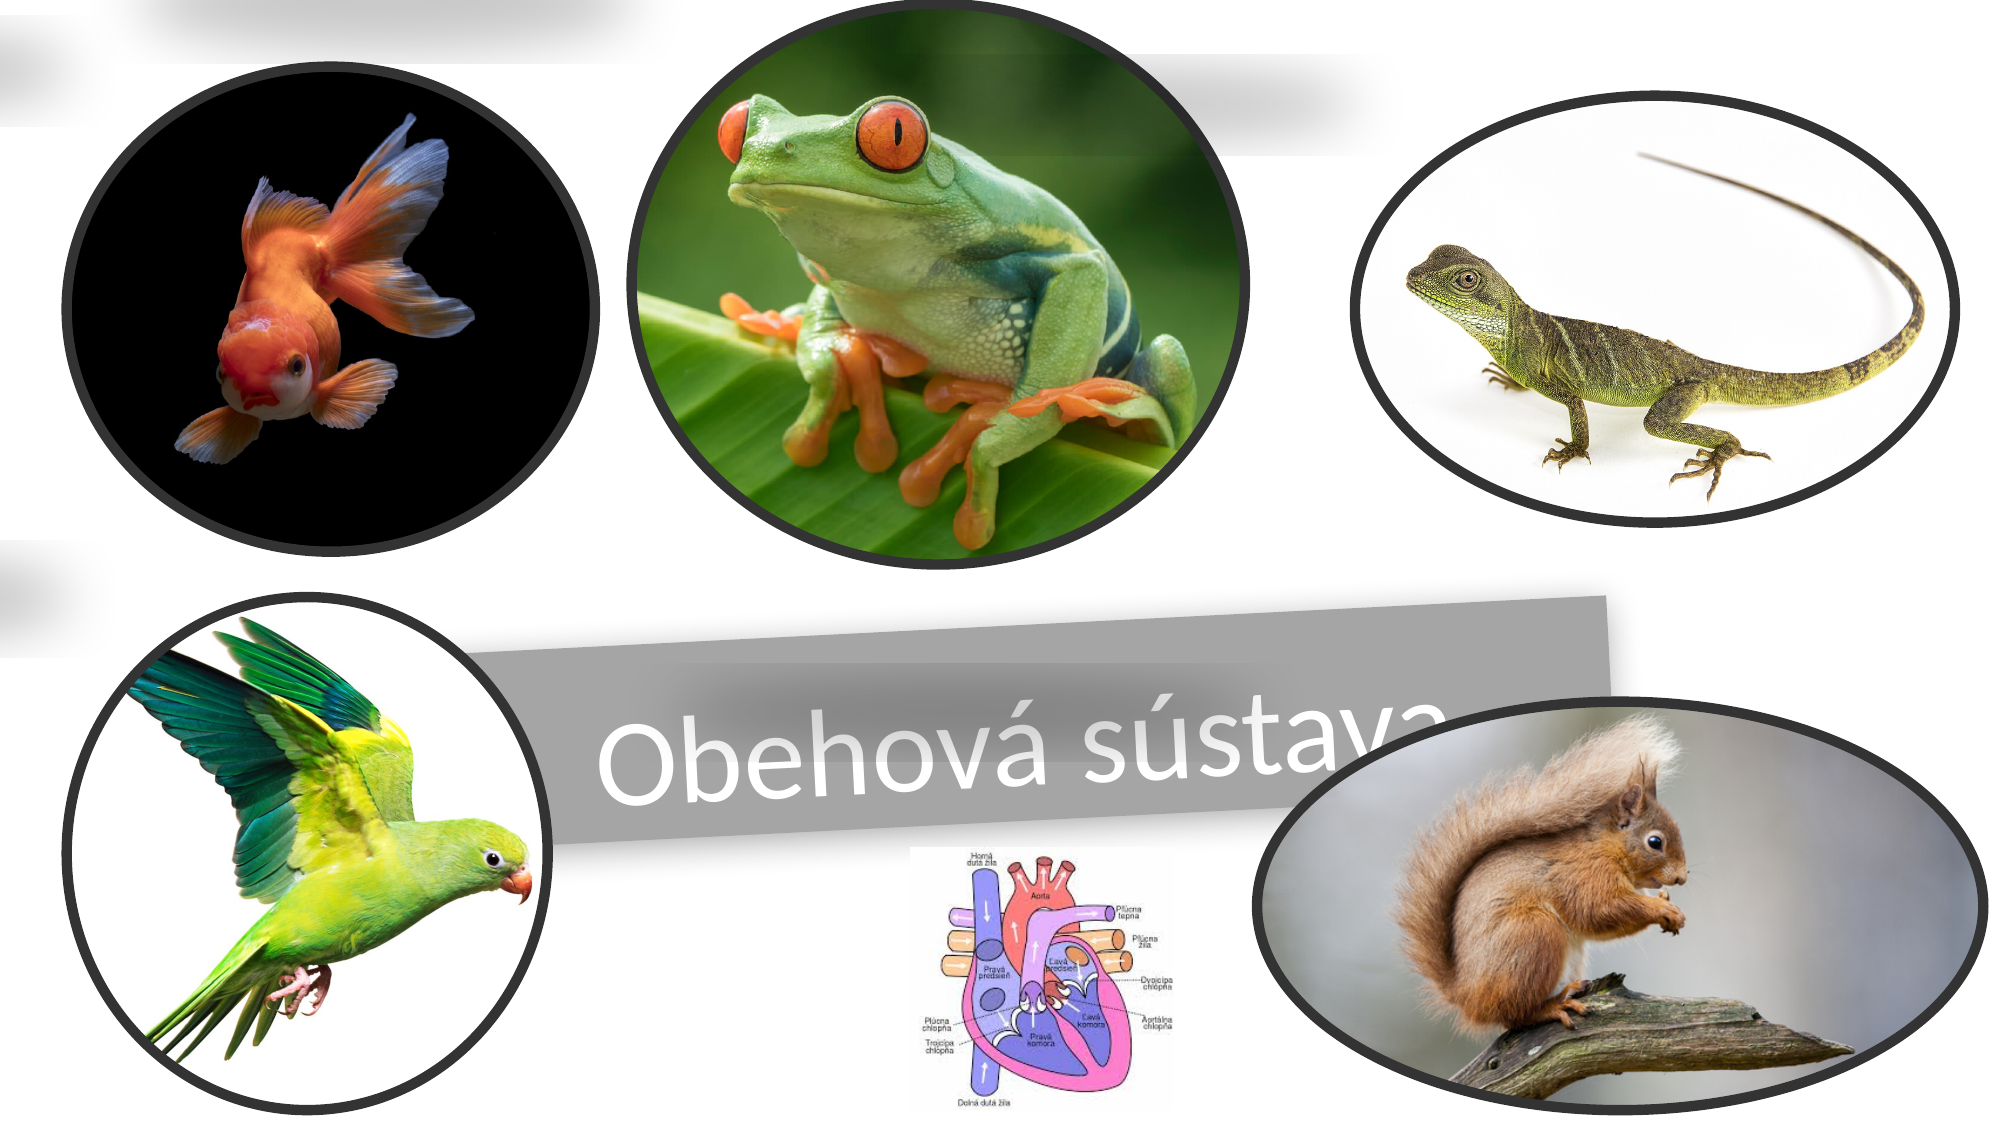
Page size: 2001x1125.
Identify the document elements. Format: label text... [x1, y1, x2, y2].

picture [631, 3, 1245, 565]
picture [910, 847, 1174, 1111]
picture [66, 66, 595, 552]
title Obehová sústava [548, 594, 1613, 846]
picture [1257, 701, 1984, 1111]
picture [66, 597, 548, 1111]
picture [1354, 95, 1955, 523]
